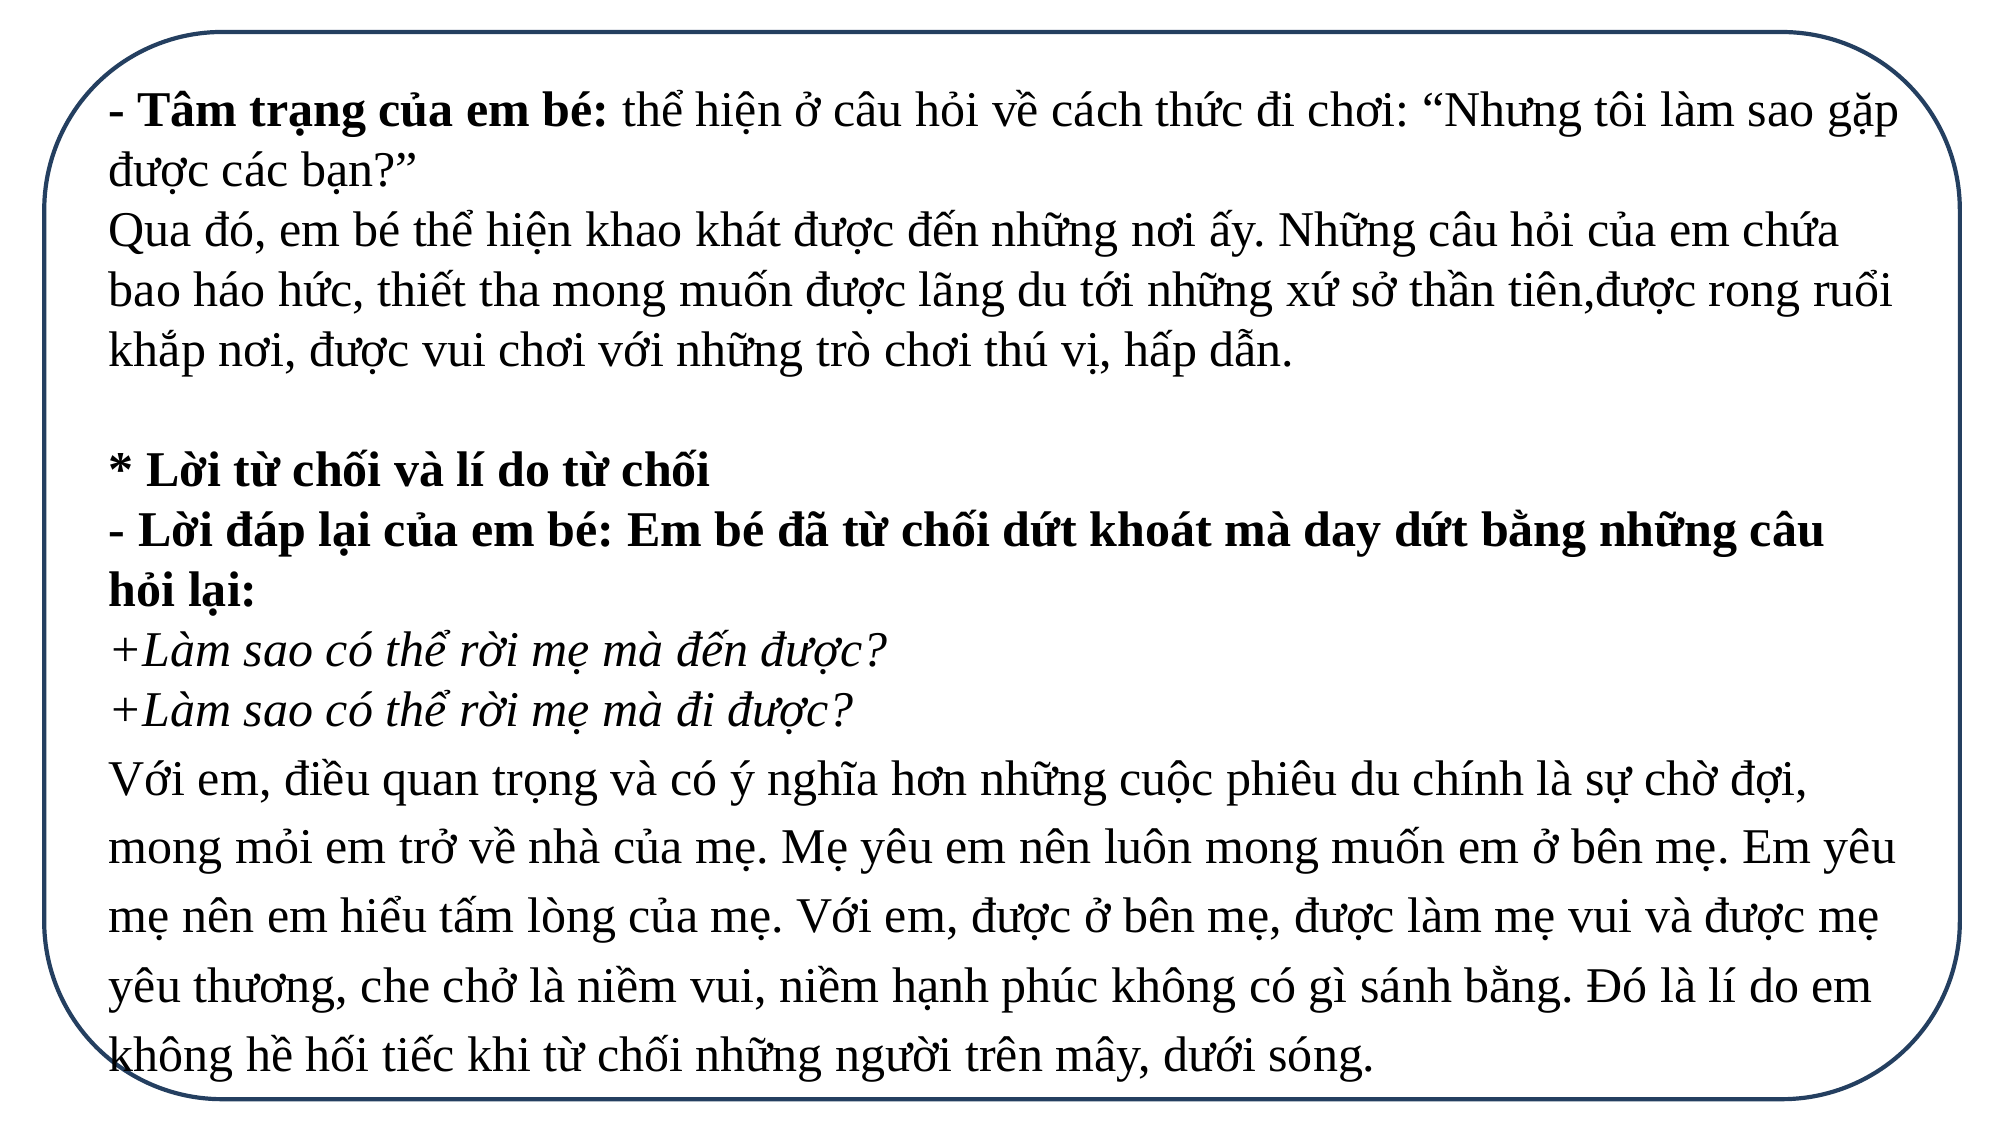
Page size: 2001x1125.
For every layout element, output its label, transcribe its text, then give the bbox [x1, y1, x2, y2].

text_box [44, 86, 94, 1045]
text_box [114, 31, 1890, 68]
text_box [162, 1089, 1842, 1100]
text_box - Tâm trạng của em bé: thể hiện ở câu hỏi về cách thức đi chơi: “Nhưng tôi làm sao gặp được các bạn?” Qua đó, em bé thể hiện khao khát được đến những nơi ấy. Những câu hỏi của em chứa bao háo hức, thiết tha mong muốn được lãng du tới những xứ sở thần tiên,được rong ruổi khắp nơi, được vui chơi với những trò chơi thú vị, hấp dẫn. * Lời từ chối và lí do từ chối - Lời đáp lại của em bé: Em bé đã từ chối dứt khoát mà day dứt bằng những câu hỏi lại: +Làm sao có thể rời mẹ mà đến được? +Làm sao có thể rời mẹ mà đi được? Với em, điều quan trọng và có ý nghĩa hơn những cuộc phiêu du chính là sự chờ đợi, mong mỏi em trở về nhà của mẹ. Mẹ yêu em nên luôn mong muốn em ở bên mẹ. Em yêu mẹ nên em hiểu tấm lòng của mẹ. Với em, được ở bên mẹ, được làm mẹ vui và được mẹ yêu thương, che chở là niềm vui, niềm hạnh phúc không có gì sánh bằng. Đó là lí do em không hề hối tiếc khi từ chối những người trên mây, dưới sóng. [94, 68, 1918, 1089]
text_box [1918, 95, 1960, 1036]
